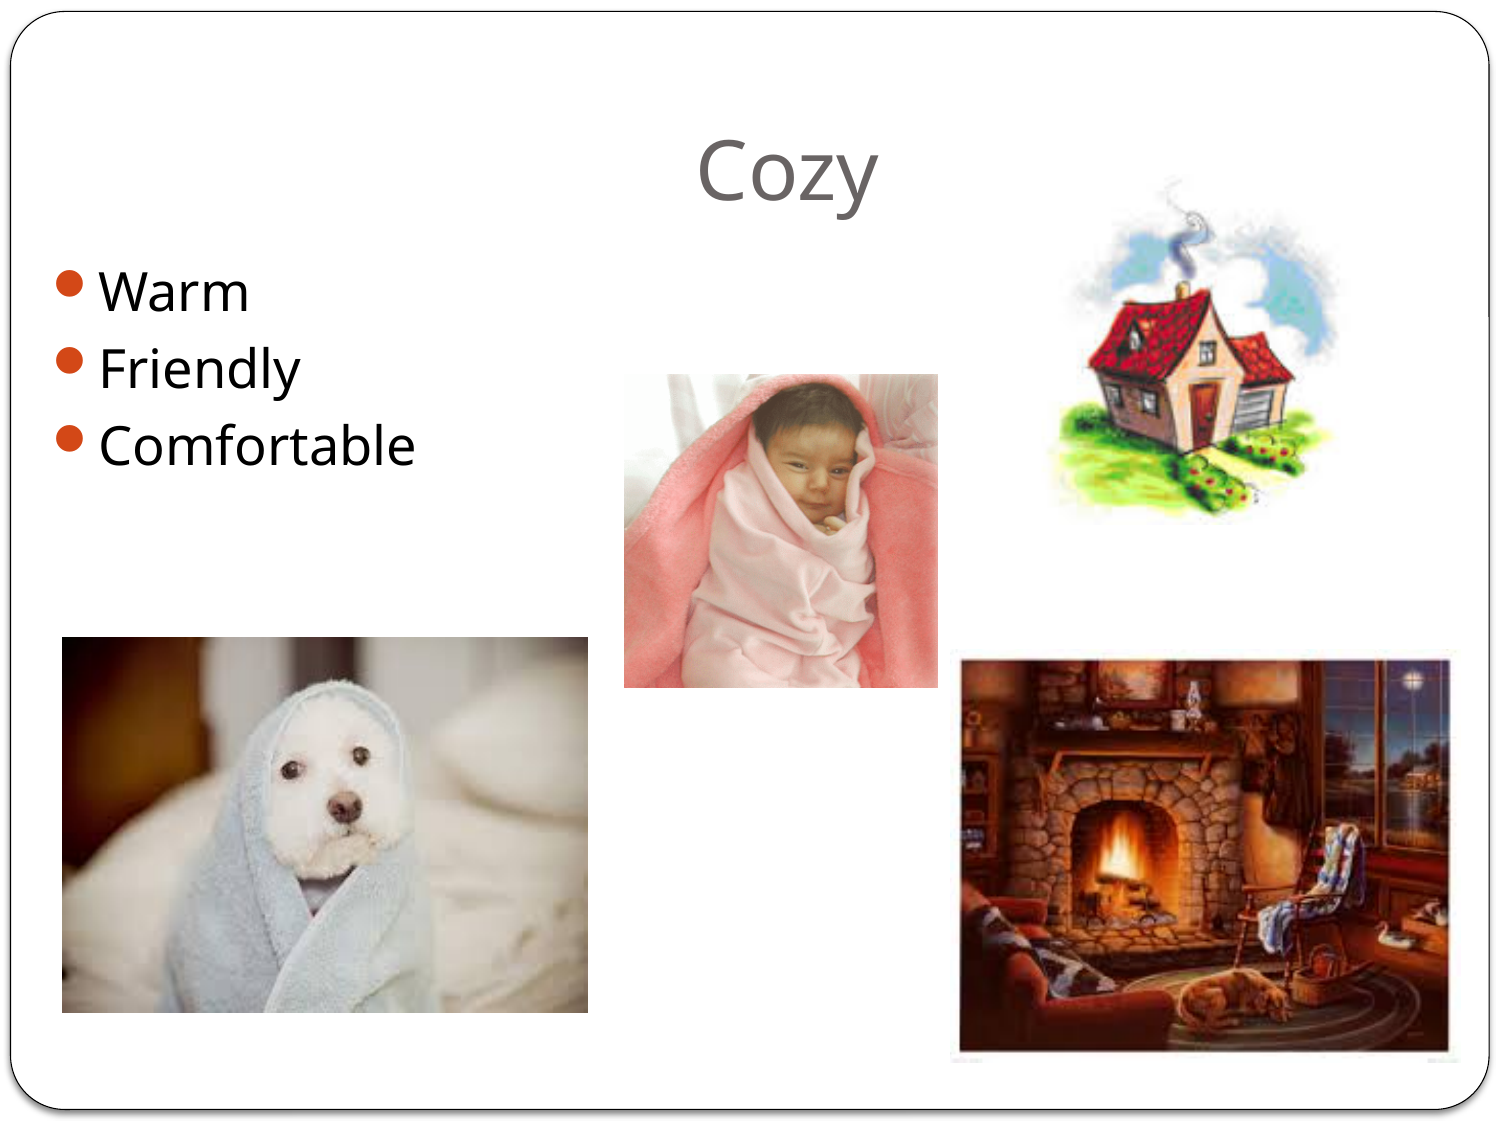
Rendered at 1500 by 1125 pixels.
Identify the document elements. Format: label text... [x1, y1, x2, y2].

list Warm Friendly Comfortable [37, 249, 1388, 970]
picture [62, 637, 588, 1013]
picture [949, 649, 1461, 1063]
title Cozy [150, 45, 1425, 233]
picture [1024, 174, 1376, 526]
picture [624, 374, 938, 688]
